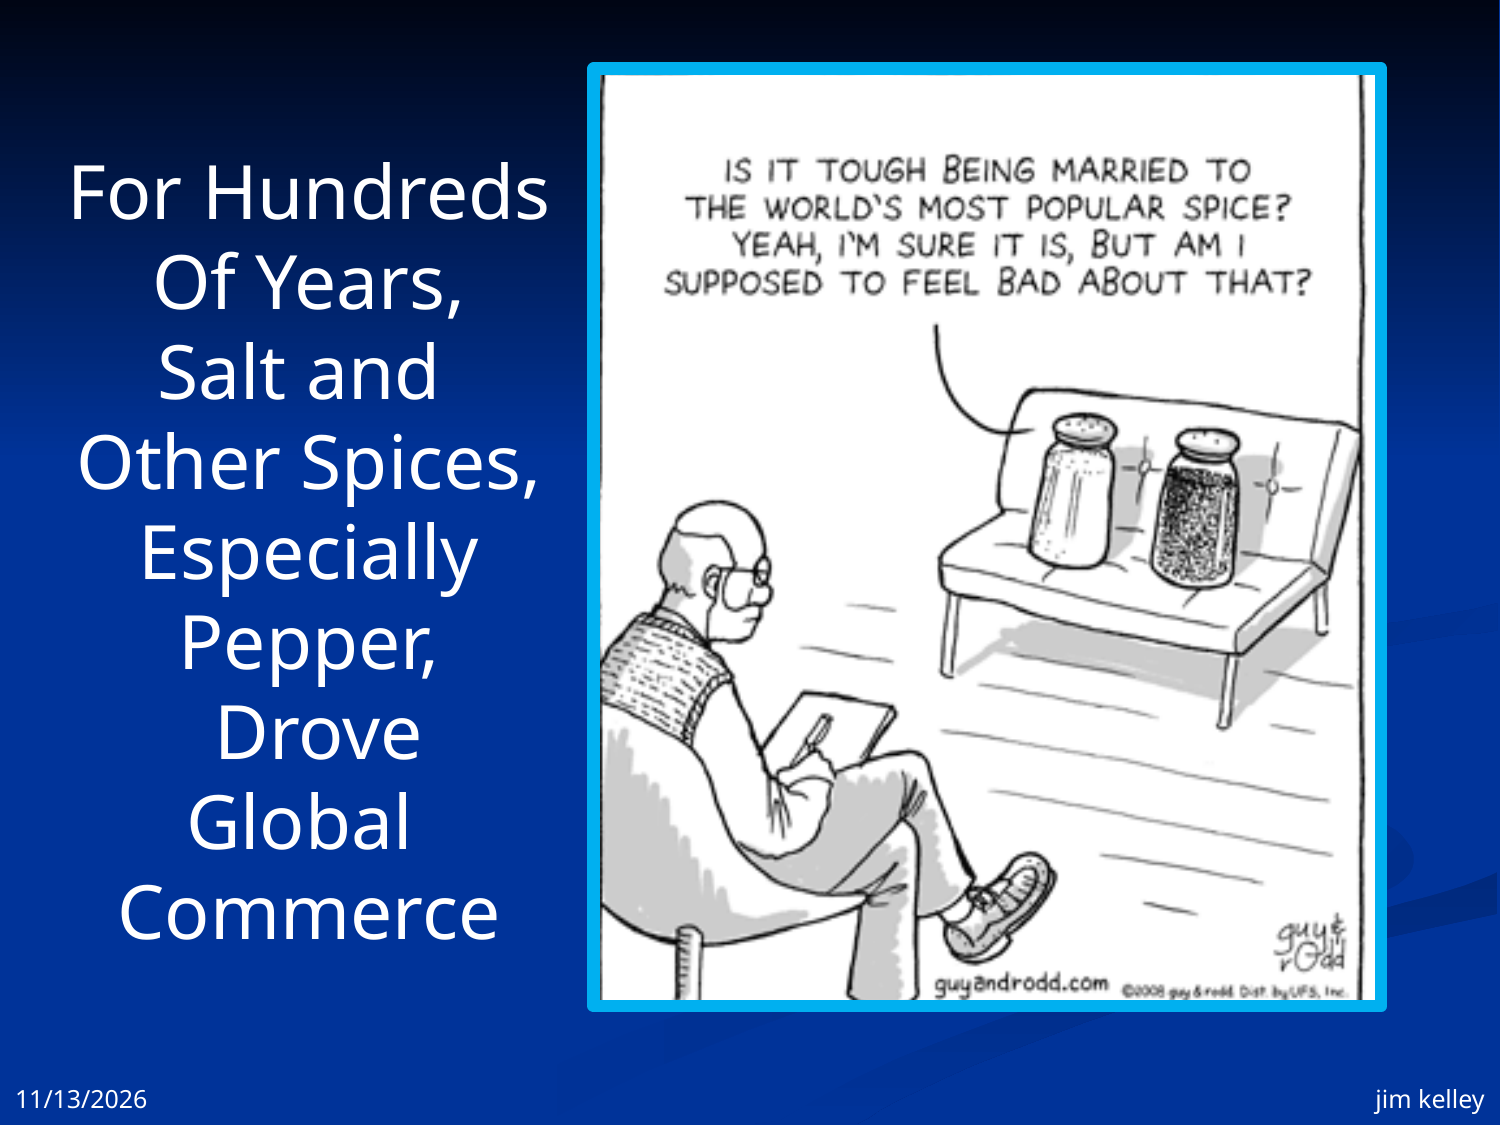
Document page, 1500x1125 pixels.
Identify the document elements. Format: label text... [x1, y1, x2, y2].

footer jim kelley [1024, 1046, 1500, 1125]
text_box For Hundreds Of Years, Salt and Other Spices, Especially Pepper, Drove Global Commerce [52, 137, 566, 963]
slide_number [0, 1046, 351, 1125]
picture [601, 76, 1374, 999]
